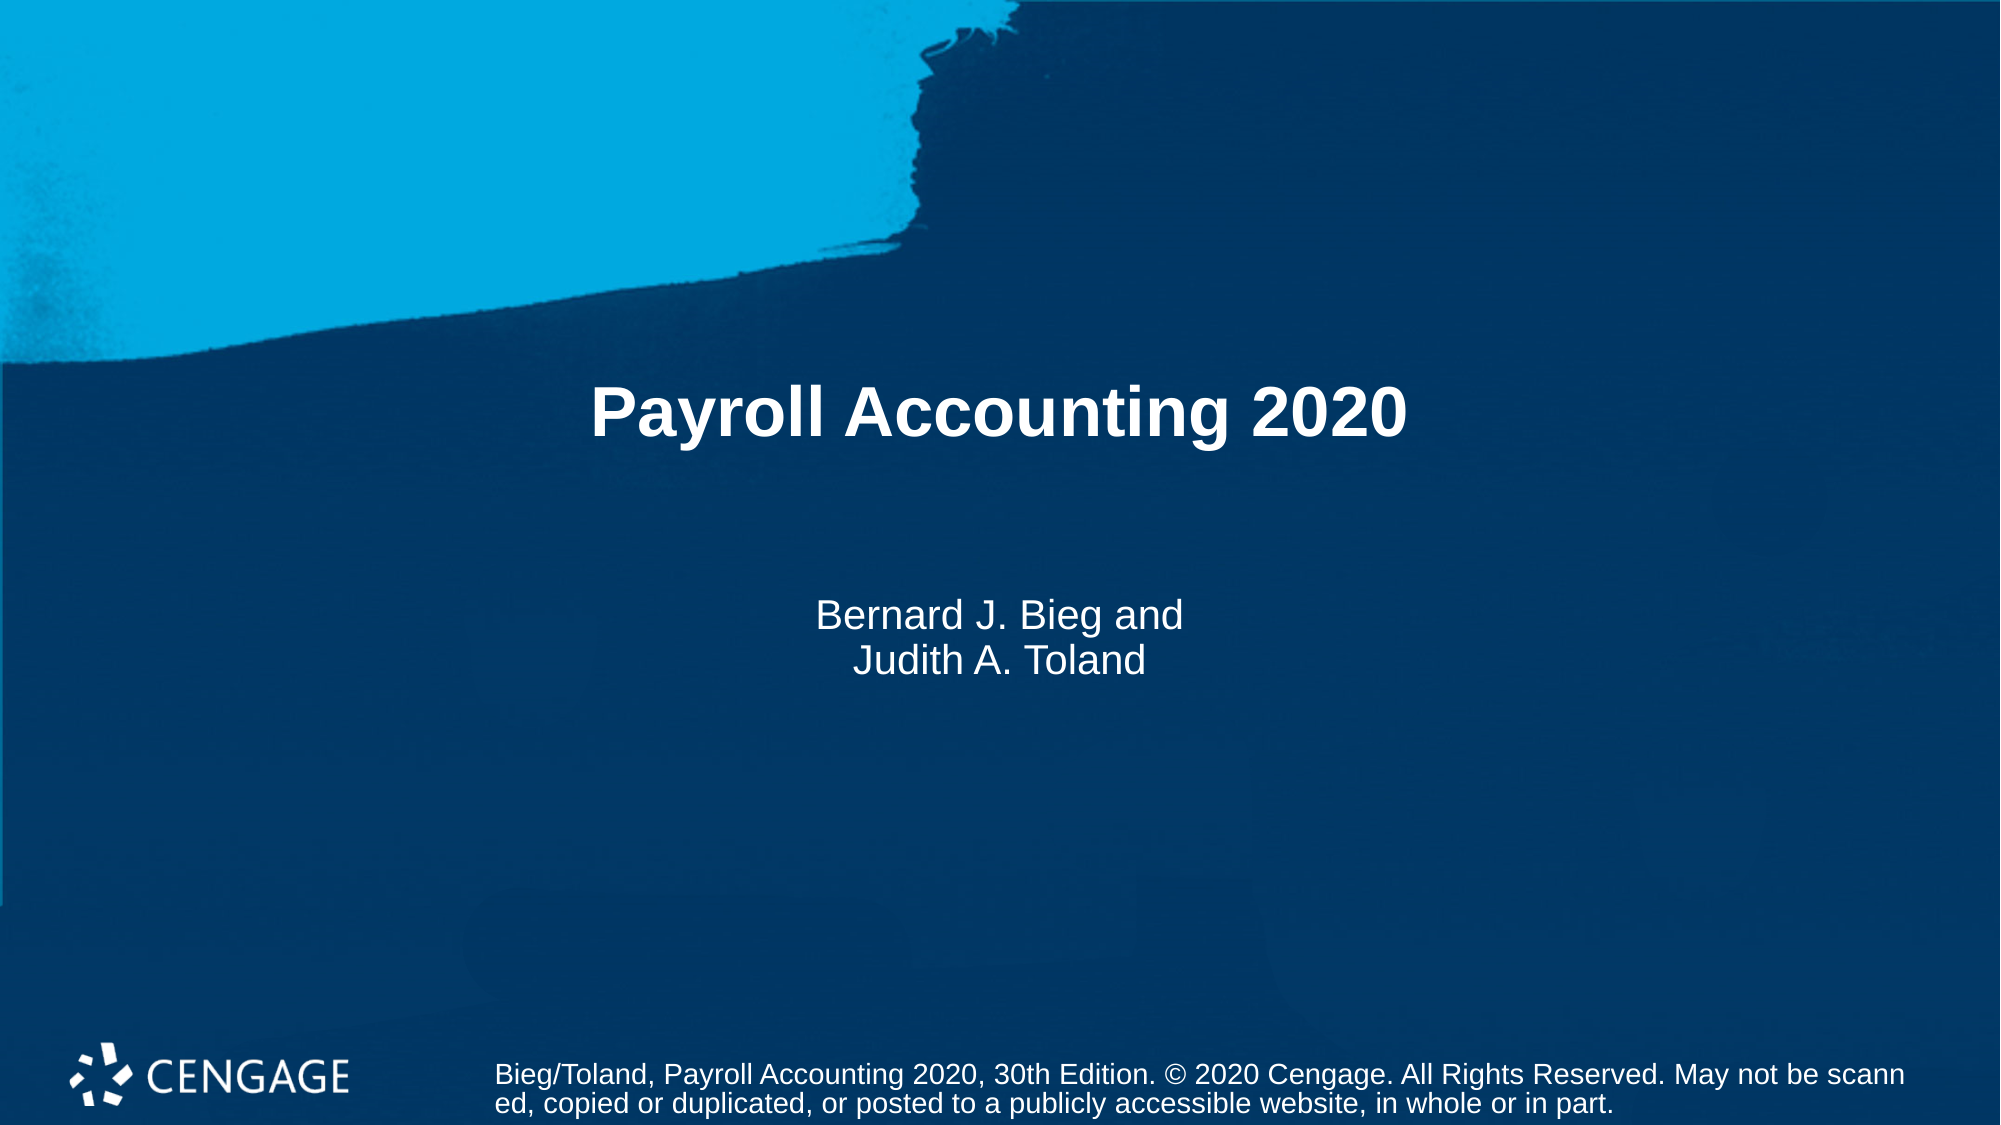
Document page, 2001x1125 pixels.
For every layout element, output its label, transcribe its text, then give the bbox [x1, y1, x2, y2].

title Payroll Accounting 2020 [137, 375, 1863, 488]
picture [0, 2, 2000, 1125]
list Bernard J. Bieg and Judith A. Toland [798, 593, 1202, 692]
picture [925, 43, 946, 52]
footer Bieg/Toland, Payroll Accounting 2020, 30th Edition. © 2020 Cengage. All Rights Reserved. May not be scanned, copied or duplicated, or posted to a publicly accessible website, in whole or in part. [479, 1042, 1924, 1103]
